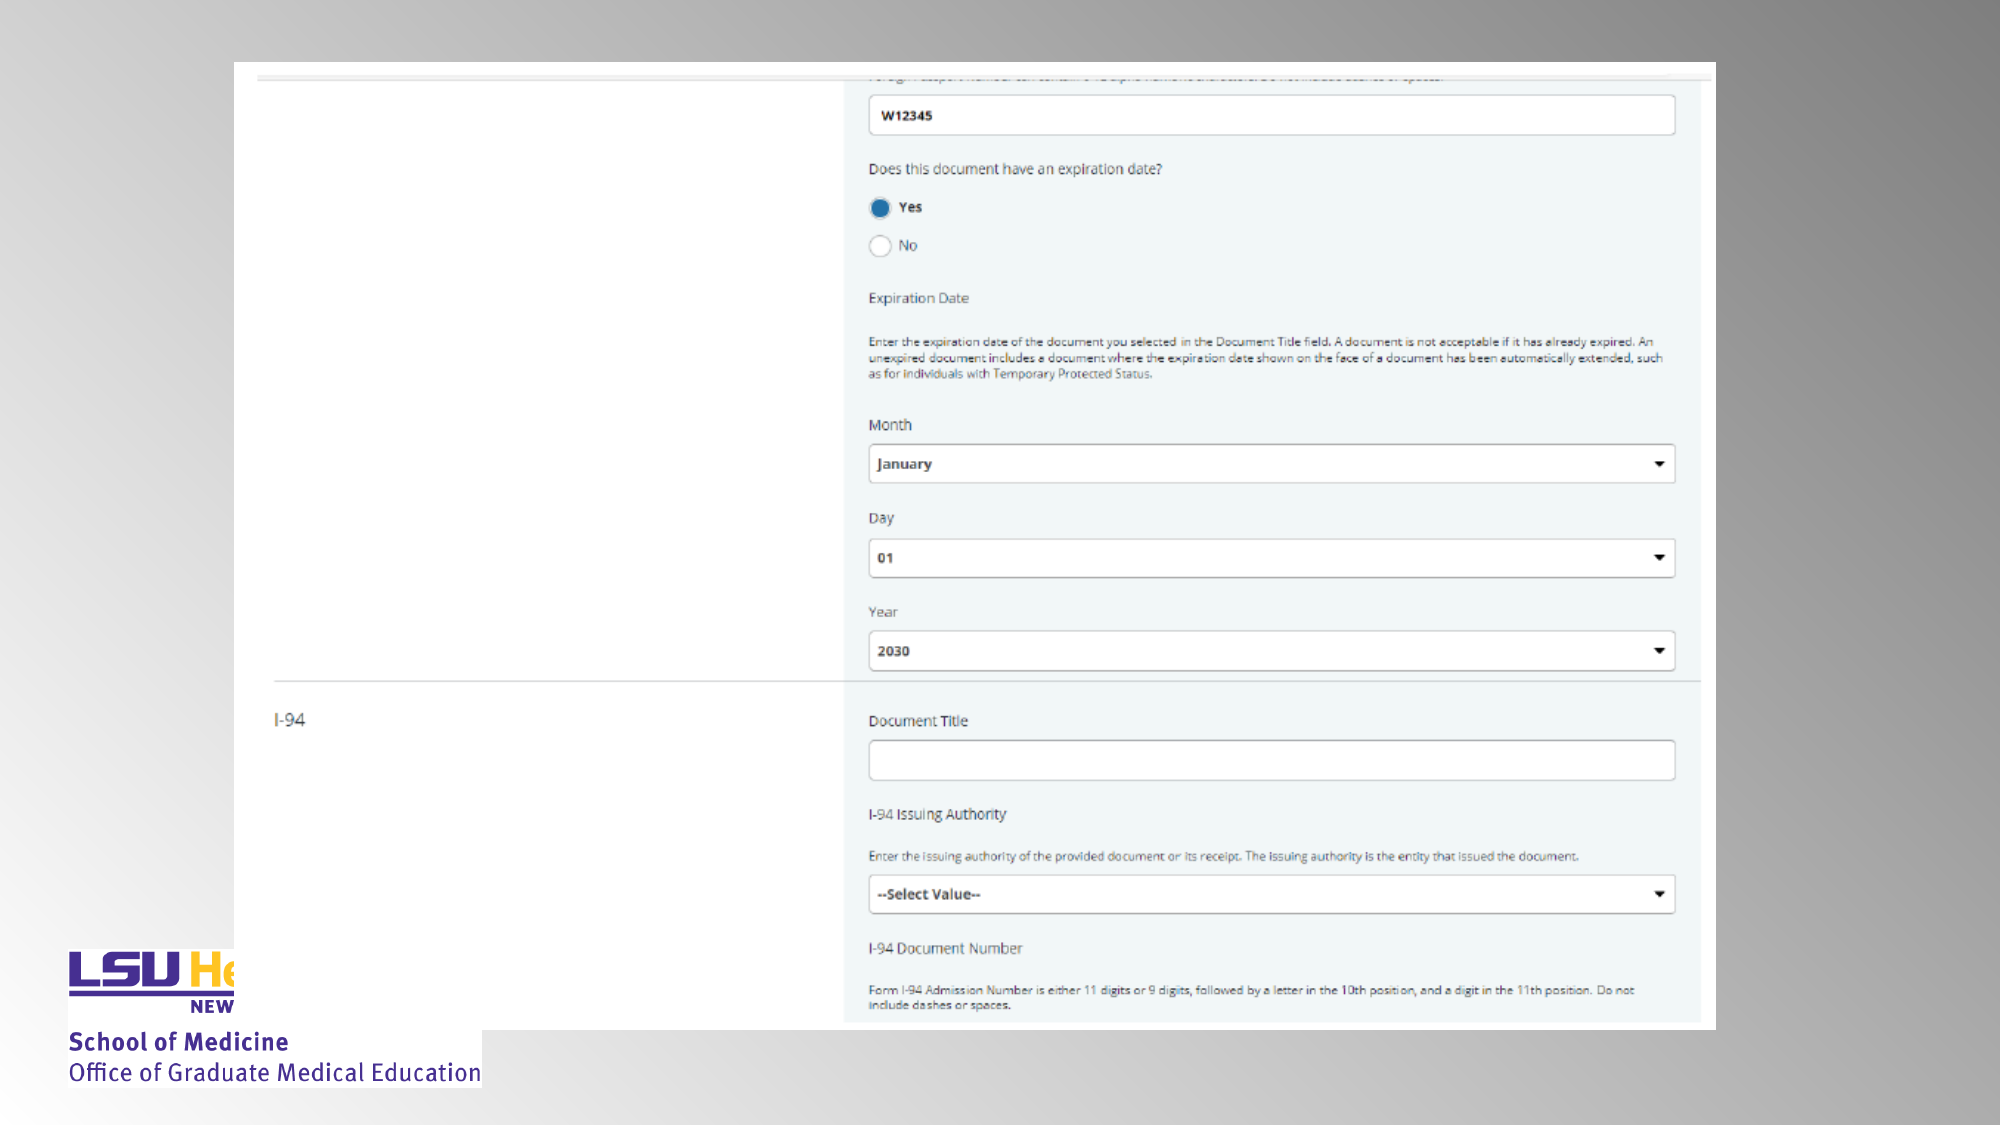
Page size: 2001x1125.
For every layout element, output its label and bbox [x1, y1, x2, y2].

picture [68, 62, 1716, 1088]
